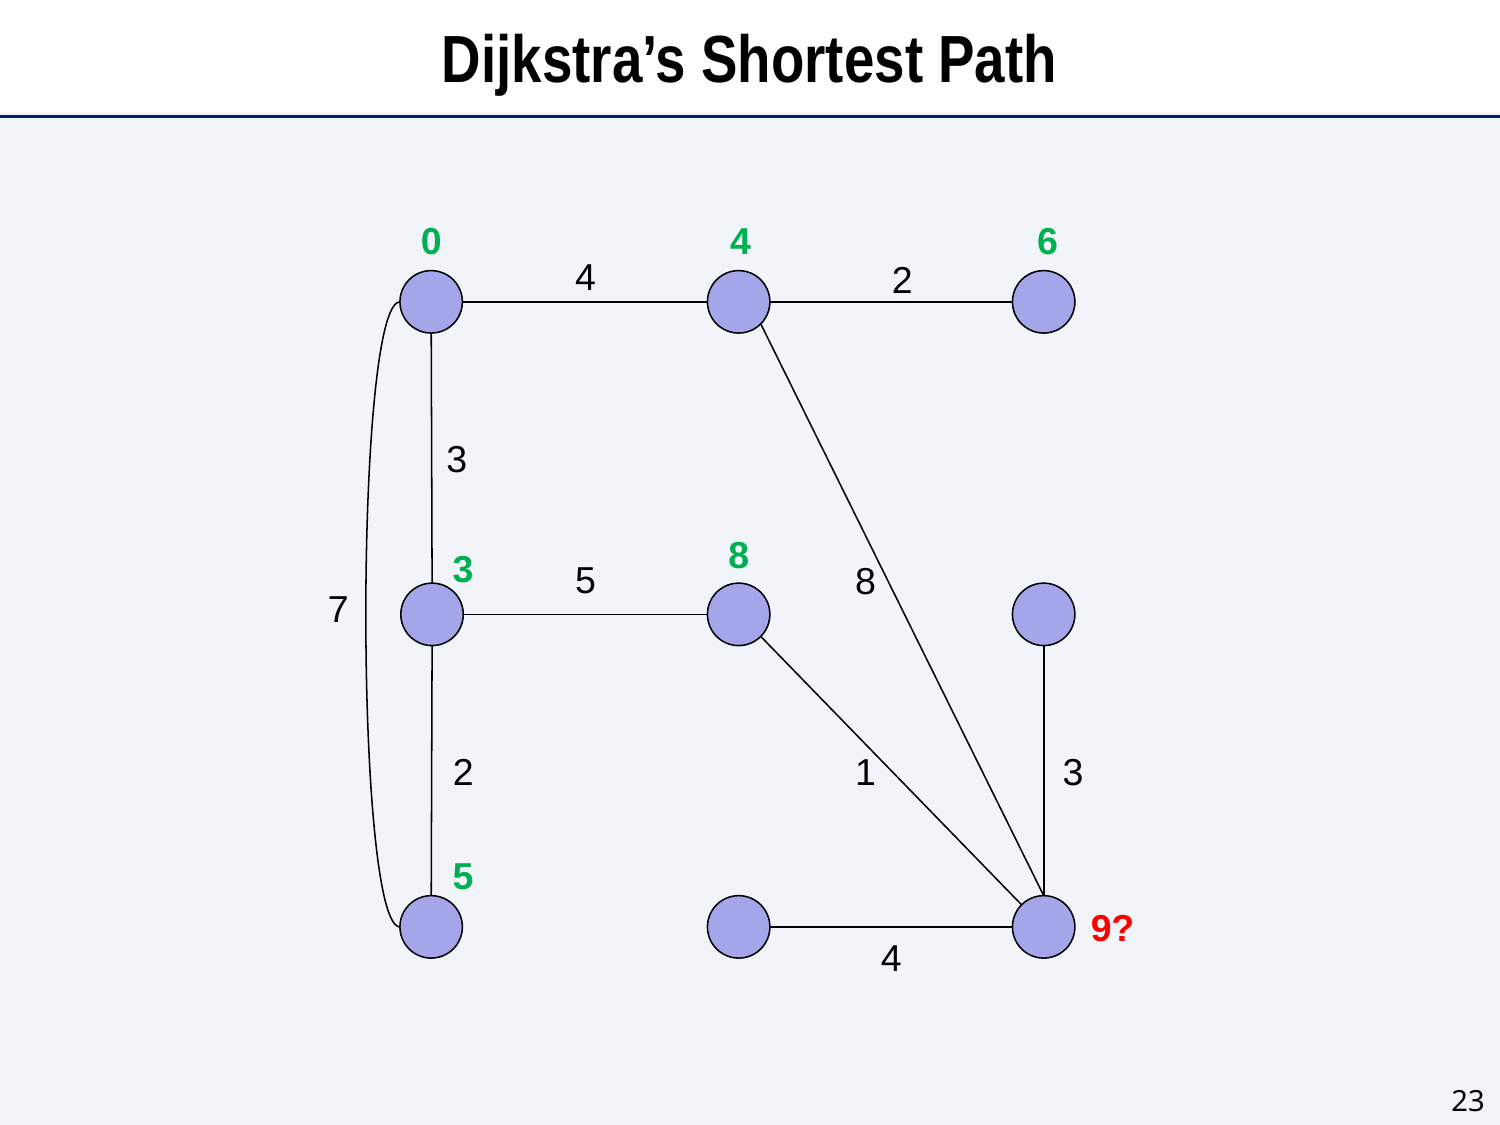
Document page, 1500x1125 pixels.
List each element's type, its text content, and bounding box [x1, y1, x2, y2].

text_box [399, 301, 403, 928]
text_box [400, 896, 463, 959]
slide_number 23 [1425, 1074, 1500, 1125]
text_box 4 [865, 936, 917, 987]
text_box 2 [877, 248, 928, 301]
text_box 5 [437, 844, 489, 904]
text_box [760, 323, 1044, 896]
text_box 9? [1075, 896, 1150, 957]
text_box 4 [560, 245, 611, 301]
text_box 7 [312, 577, 364, 638]
text_box 8 [713, 523, 755, 584]
title Dijkstra’s Shortest Path [0, 0, 1500, 113]
text_box 6 [1022, 210, 1073, 270]
text_box 5 [560, 548, 611, 609]
text_box 0 [405, 210, 457, 270]
text_box 3 [437, 427, 482, 488]
text_box [707, 584, 755, 646]
text_box [399, 270, 463, 333]
text_box 2 [438, 740, 489, 801]
text_box [1048, 583, 1075, 646]
text_box [707, 895, 770, 959]
text_box 4 [715, 210, 766, 270]
text_box [1012, 270, 1075, 333]
text_box 3 [437, 537, 489, 598]
text_box [407, 583, 464, 646]
text_box [707, 270, 770, 334]
text_box 3 [1049, 740, 1099, 801]
text_box [1012, 896, 1075, 959]
